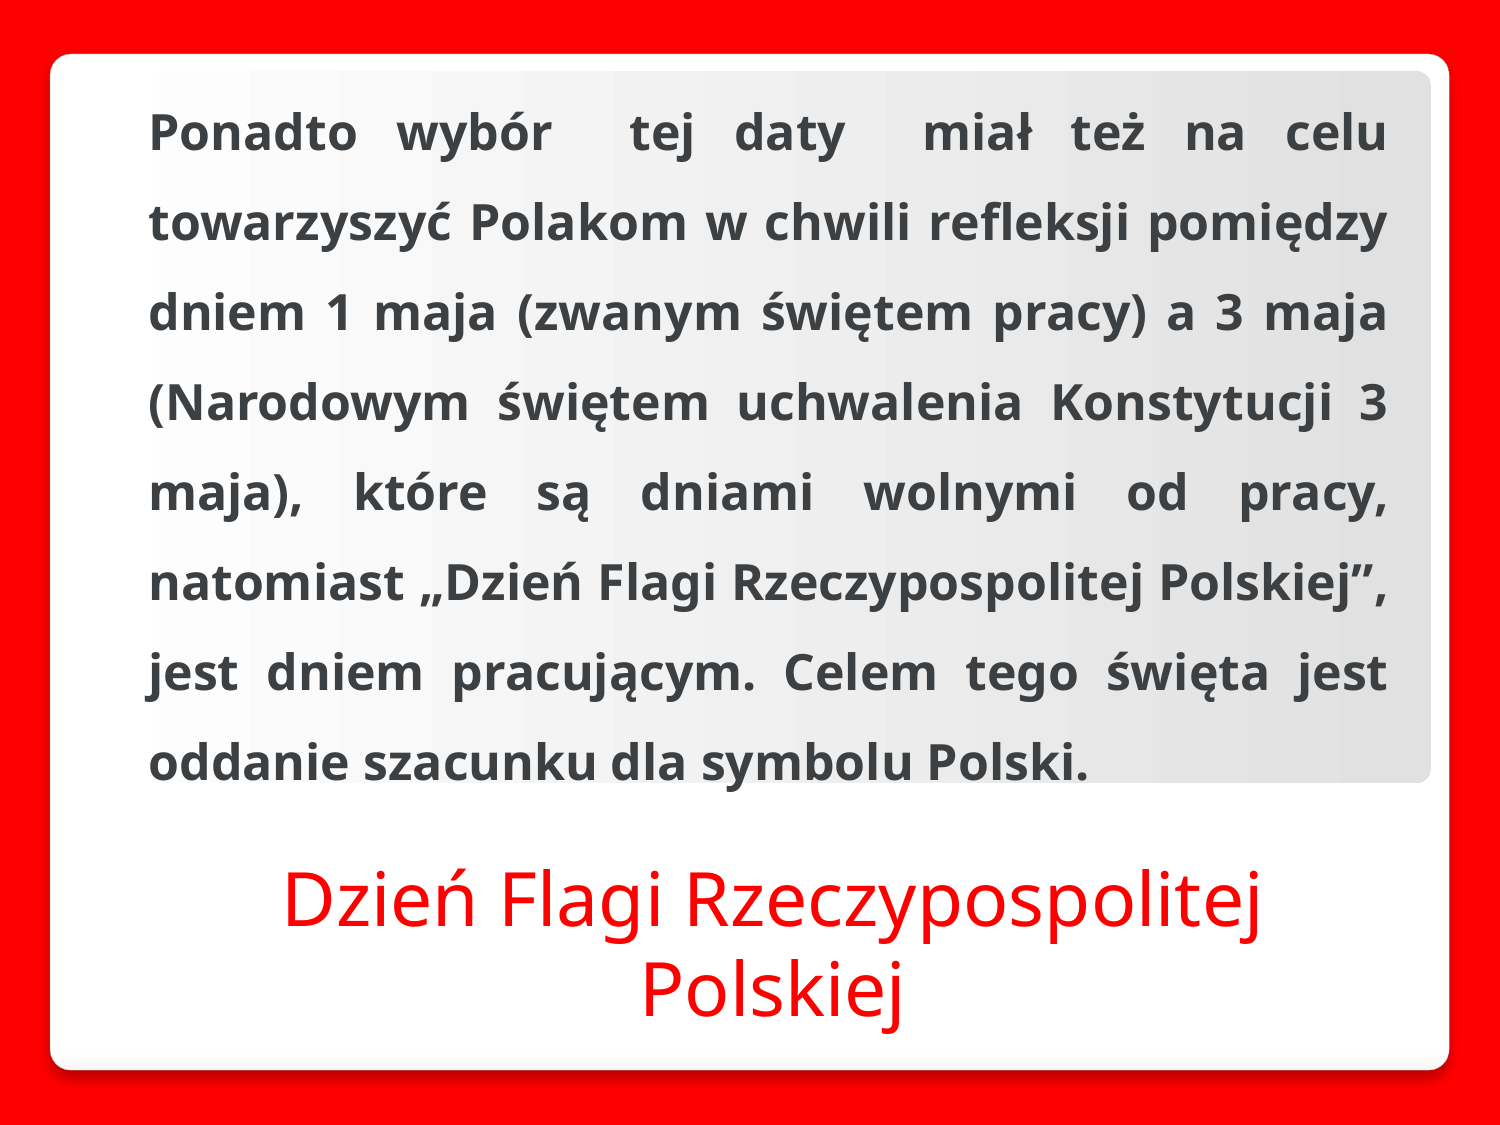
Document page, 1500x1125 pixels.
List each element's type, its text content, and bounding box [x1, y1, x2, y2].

text_box Dzień Flagi Rzeczypospolitej Polskiej [152, 832, 1394, 1032]
text_box Ponadto wybór tej daty miał też na celu towarzyszyć Polakom w chwili refleksji pomiędzy dniem 1 maja (zwanym świętem pracy) a 3 maja (Narodowym świętem uchwalenia Konstytucji 3 maja), które są dniami wolnymi od pracy, natomiast „Dzień Flagi Rzeczypospolitej Polskiej”, jest dniem pracującym. Celem tego święta jest oddanie szacunku dla symbolu Polski. [128, 70, 1404, 832]
